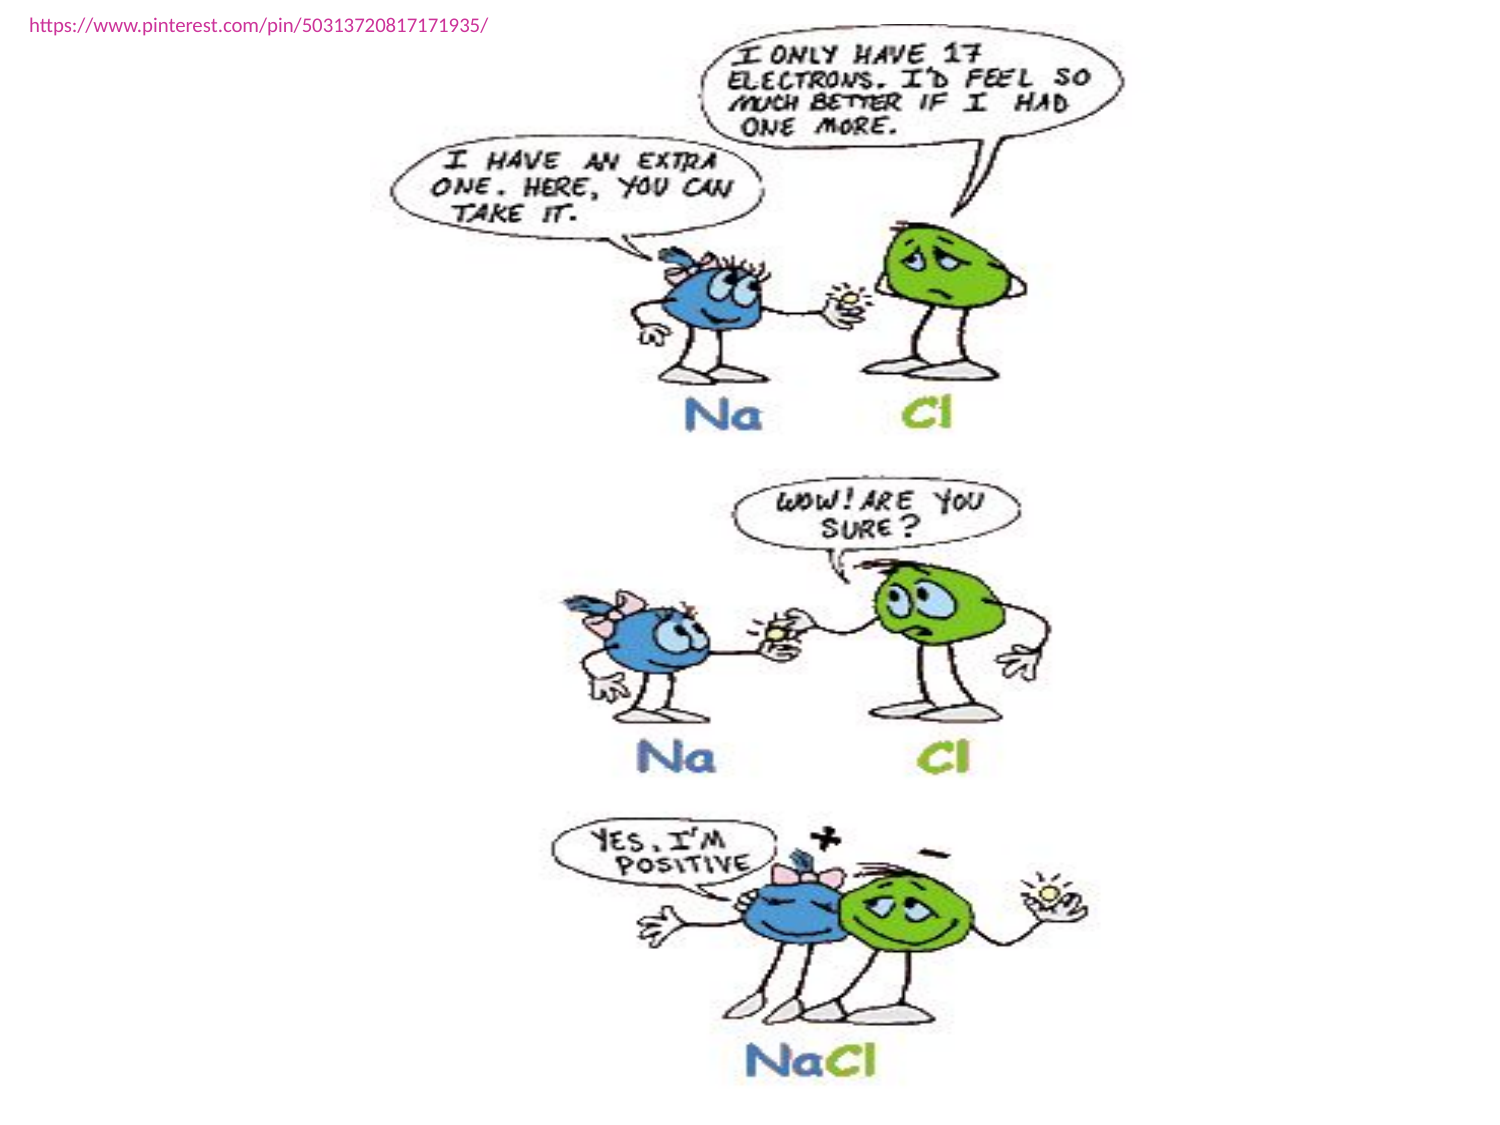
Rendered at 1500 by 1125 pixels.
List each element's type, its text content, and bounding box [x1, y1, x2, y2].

text_box https://www.pinterest.com/pin/50313720817171935/ [14, 4, 765, 45]
picture [369, 24, 1171, 1104]
